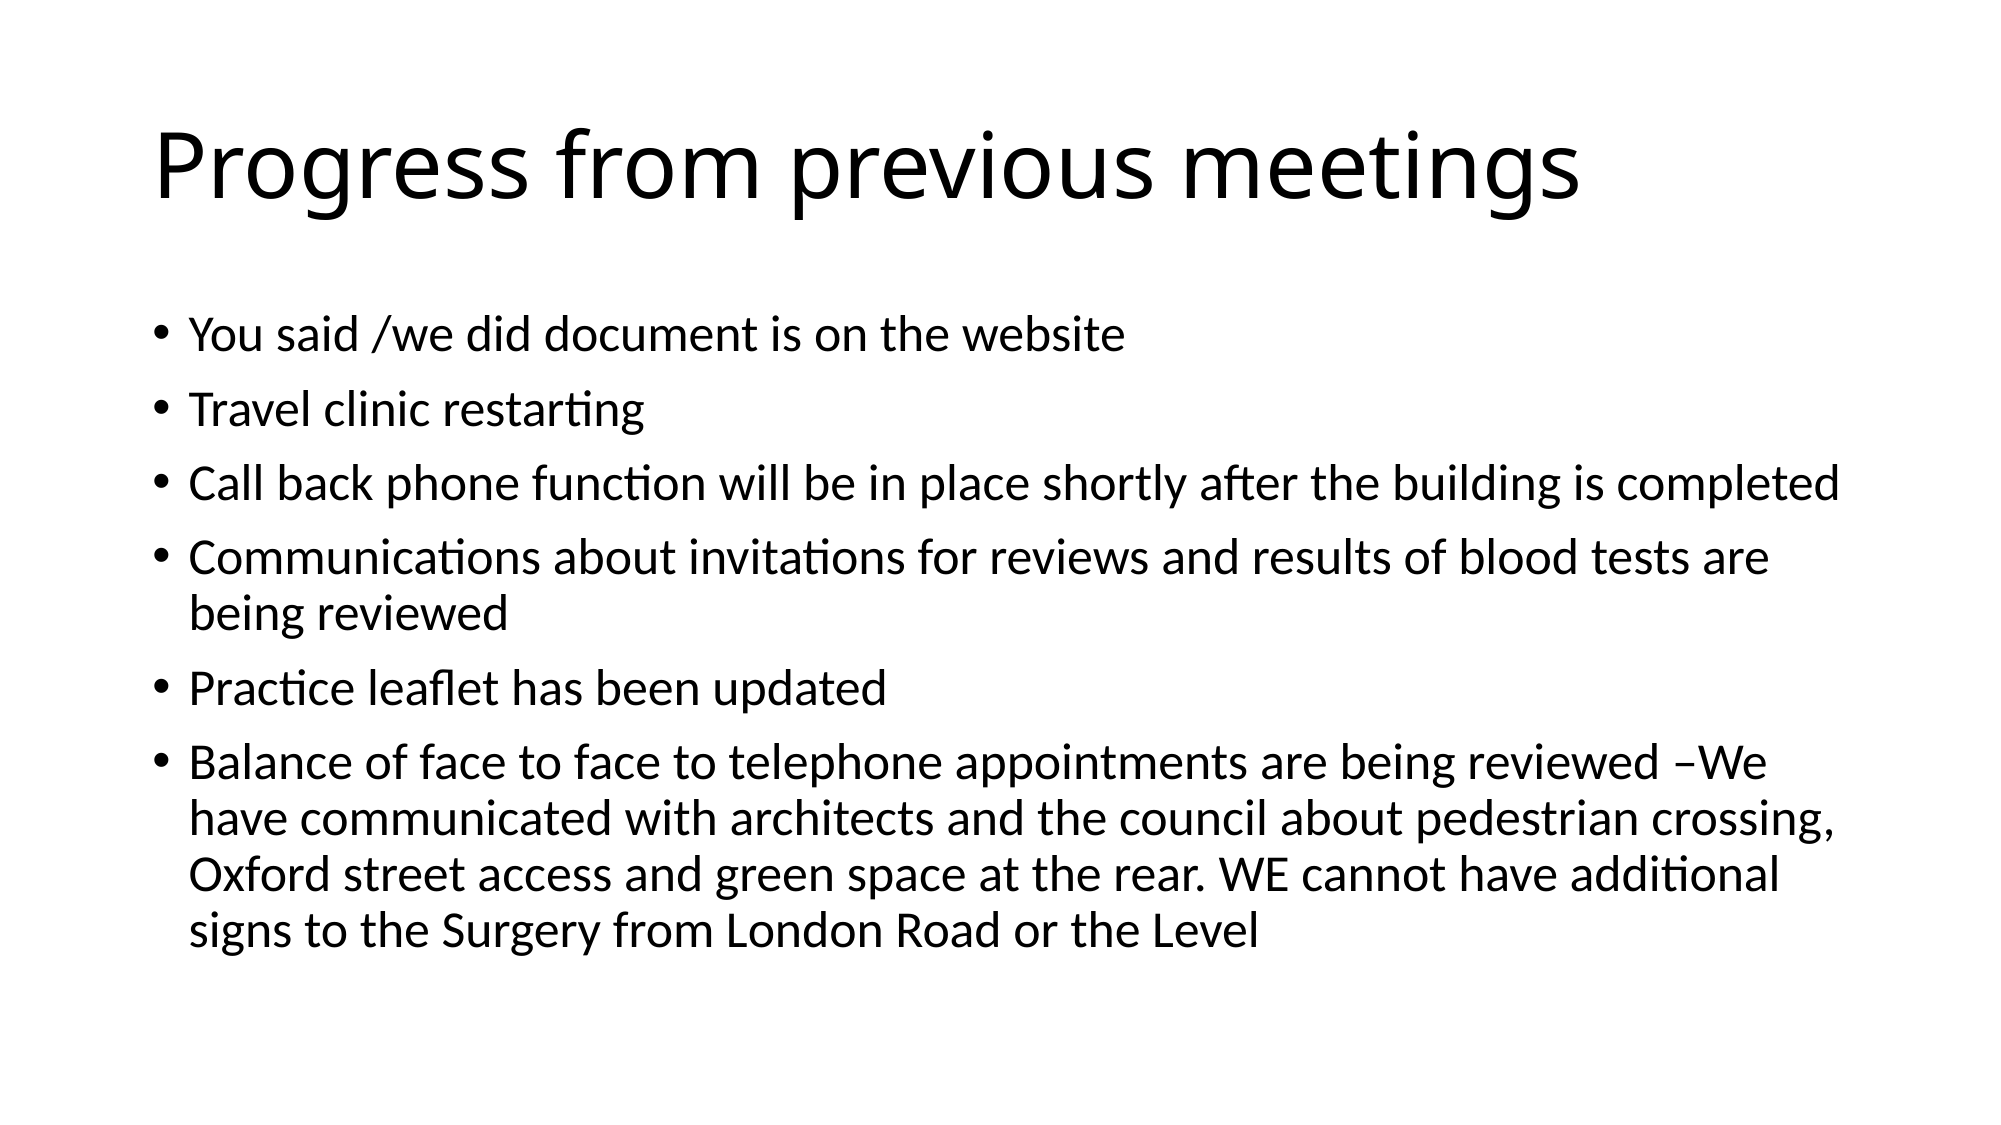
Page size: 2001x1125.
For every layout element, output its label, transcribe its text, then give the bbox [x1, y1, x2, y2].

list You said /we did document is on the website Travel clinic restarting Call back phone function will be in place shortly after the building is completed Communications about invitations for reviews and results of blood tests are being reviewed Practice leaflet has been updated Balance of face to face to telephone appointments are being reviewed –We have communicated with architects and the council about pedestrian crossing, Oxford street access and green space at the rear. WE cannot have additional signs to the Surgery from London Road or the Level [137, 299, 1863, 1014]
title Progress from previous meetings [137, 59, 1863, 278]
